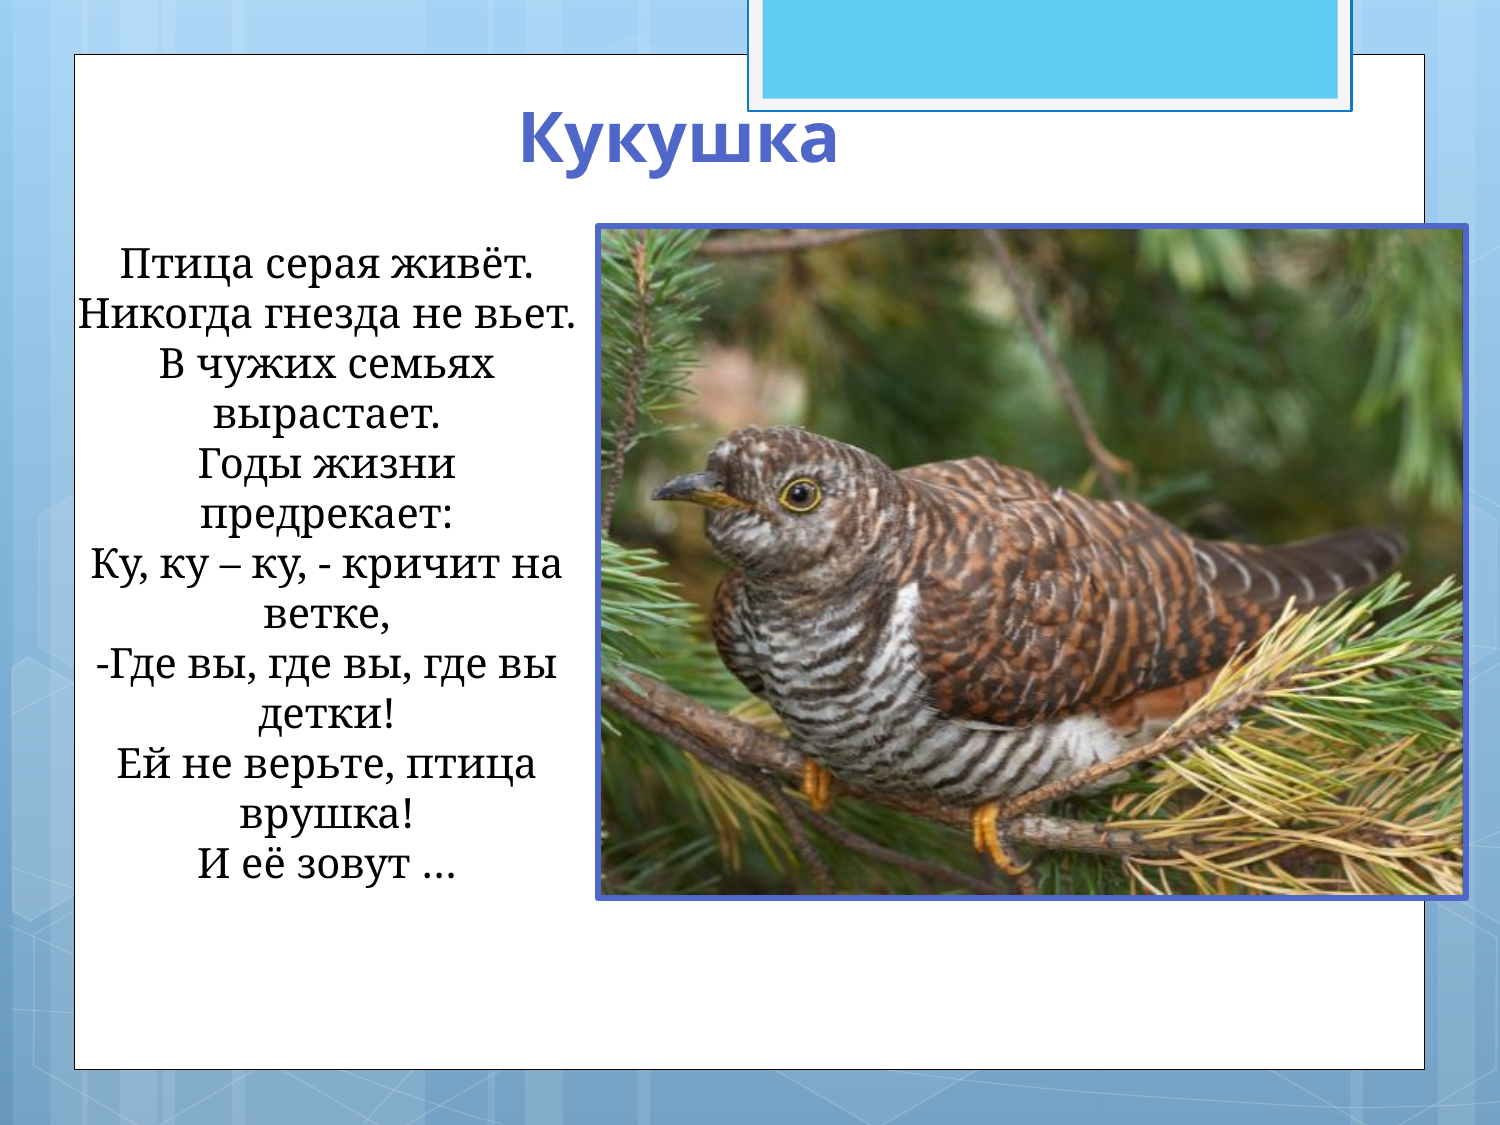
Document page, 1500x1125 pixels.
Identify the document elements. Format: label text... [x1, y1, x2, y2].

text_box Кукушка [348, 85, 1010, 185]
text_box Птица серая живёт. Никогда гнезда не вьет. В чужих семьях вырастает. Годы жизни предрекает: Ку, ку – ку, - кричит на ветке, -Где вы, где вы, где вы детки! Ей не верьте, птица врушка! И её зовут … [57, 229, 595, 895]
picture [600, 228, 1464, 896]
